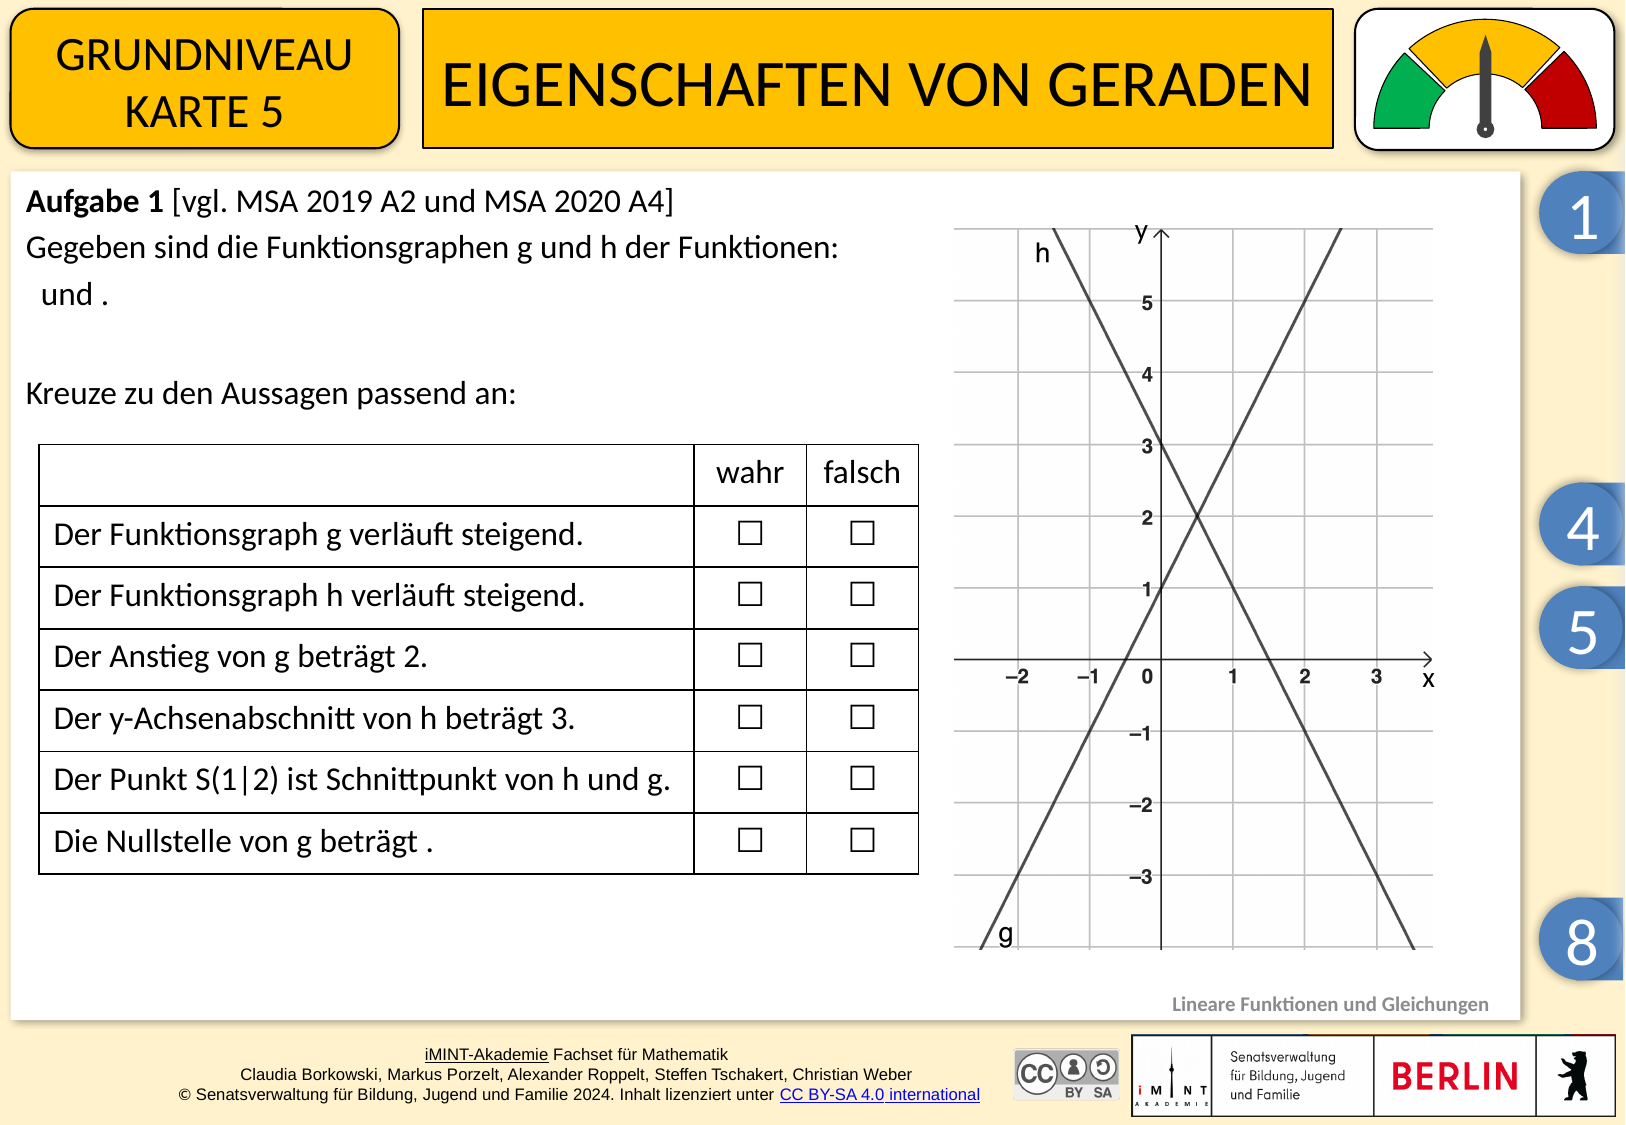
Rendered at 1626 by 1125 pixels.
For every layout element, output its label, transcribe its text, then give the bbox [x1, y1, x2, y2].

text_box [954, 203, 1451, 950]
picture [1131, 1034, 1616, 1117]
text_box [1538, 171, 1625, 255]
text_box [1538, 482, 1625, 566]
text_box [1538, 586, 1625, 670]
text_box Grundniveau Karte 5 [10, 8, 400, 149]
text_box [1538, 897, 1624, 981]
picture [1013, 1048, 1120, 1101]
title Eigenschaften von Geraden [422, 8, 1334, 149]
footer Lineare Funktionen und Gleichungen [989, 982, 1505, 1024]
